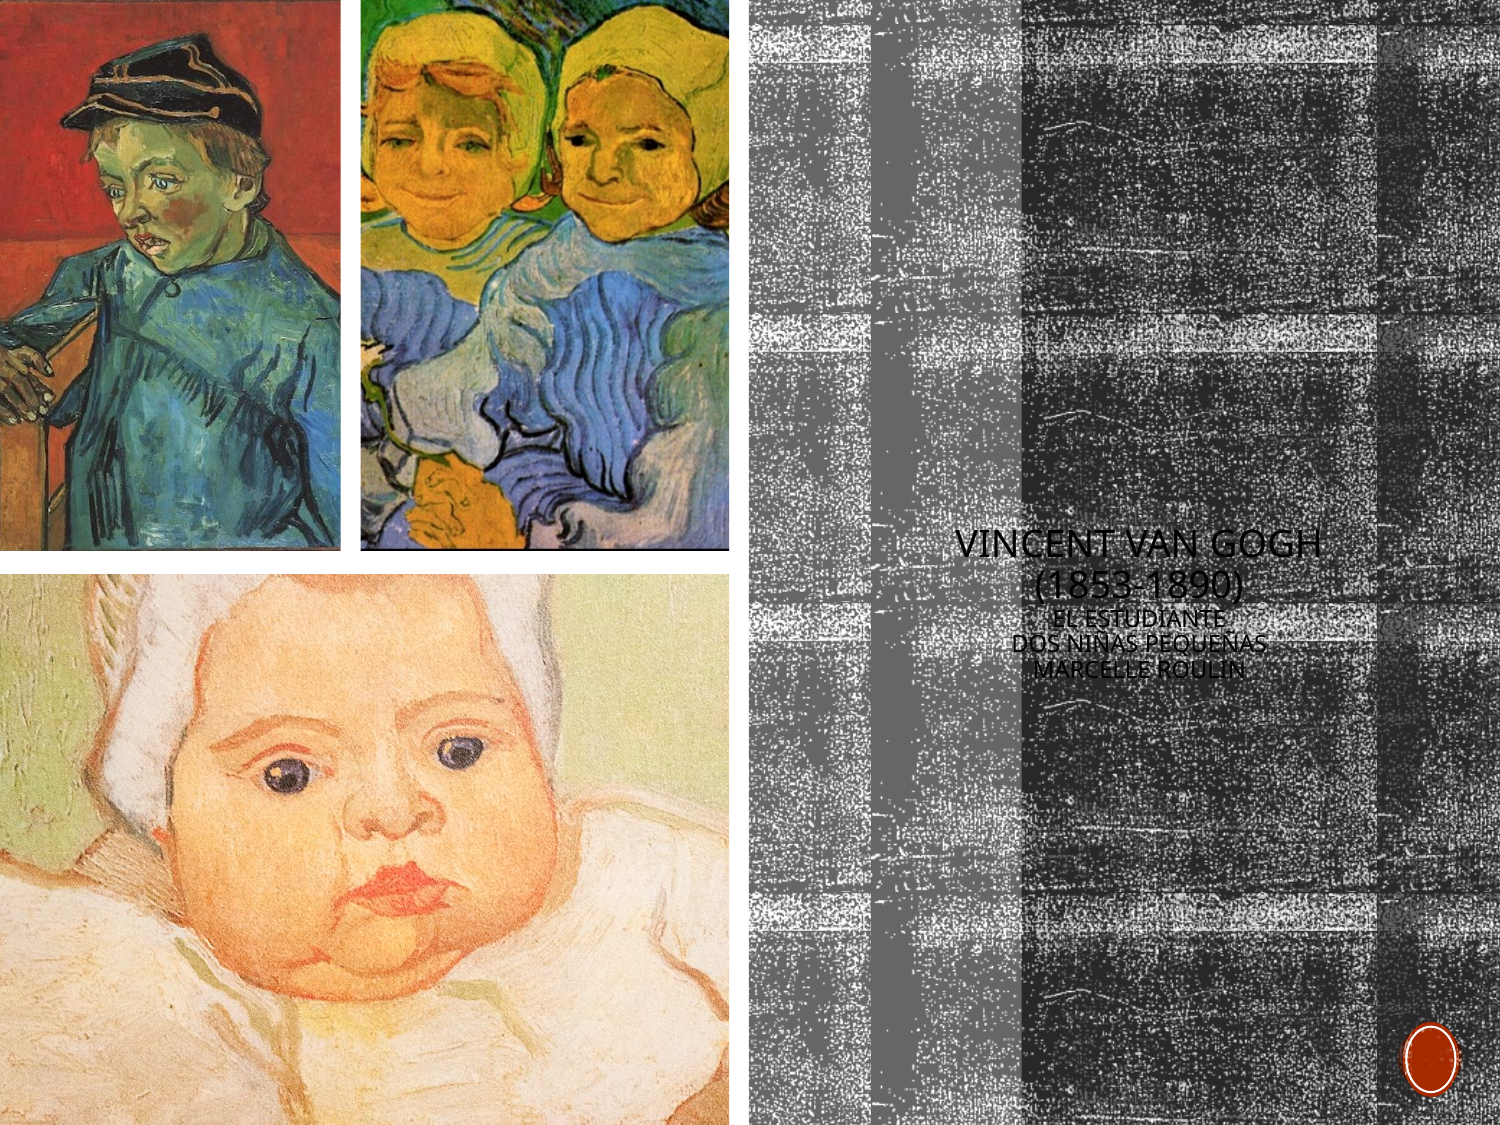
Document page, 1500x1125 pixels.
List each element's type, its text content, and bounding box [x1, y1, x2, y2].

picture [0, 574, 730, 1125]
picture [360, 0, 730, 551]
text_box [748, 0, 1500, 1125]
title Vincent van gogh (1853-1890) El estudiante Dos niñAs pequeñAs Marcelle Roulin [813, 515, 1466, 780]
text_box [1405, 1024, 1457, 1096]
picture [0, 0, 341, 551]
